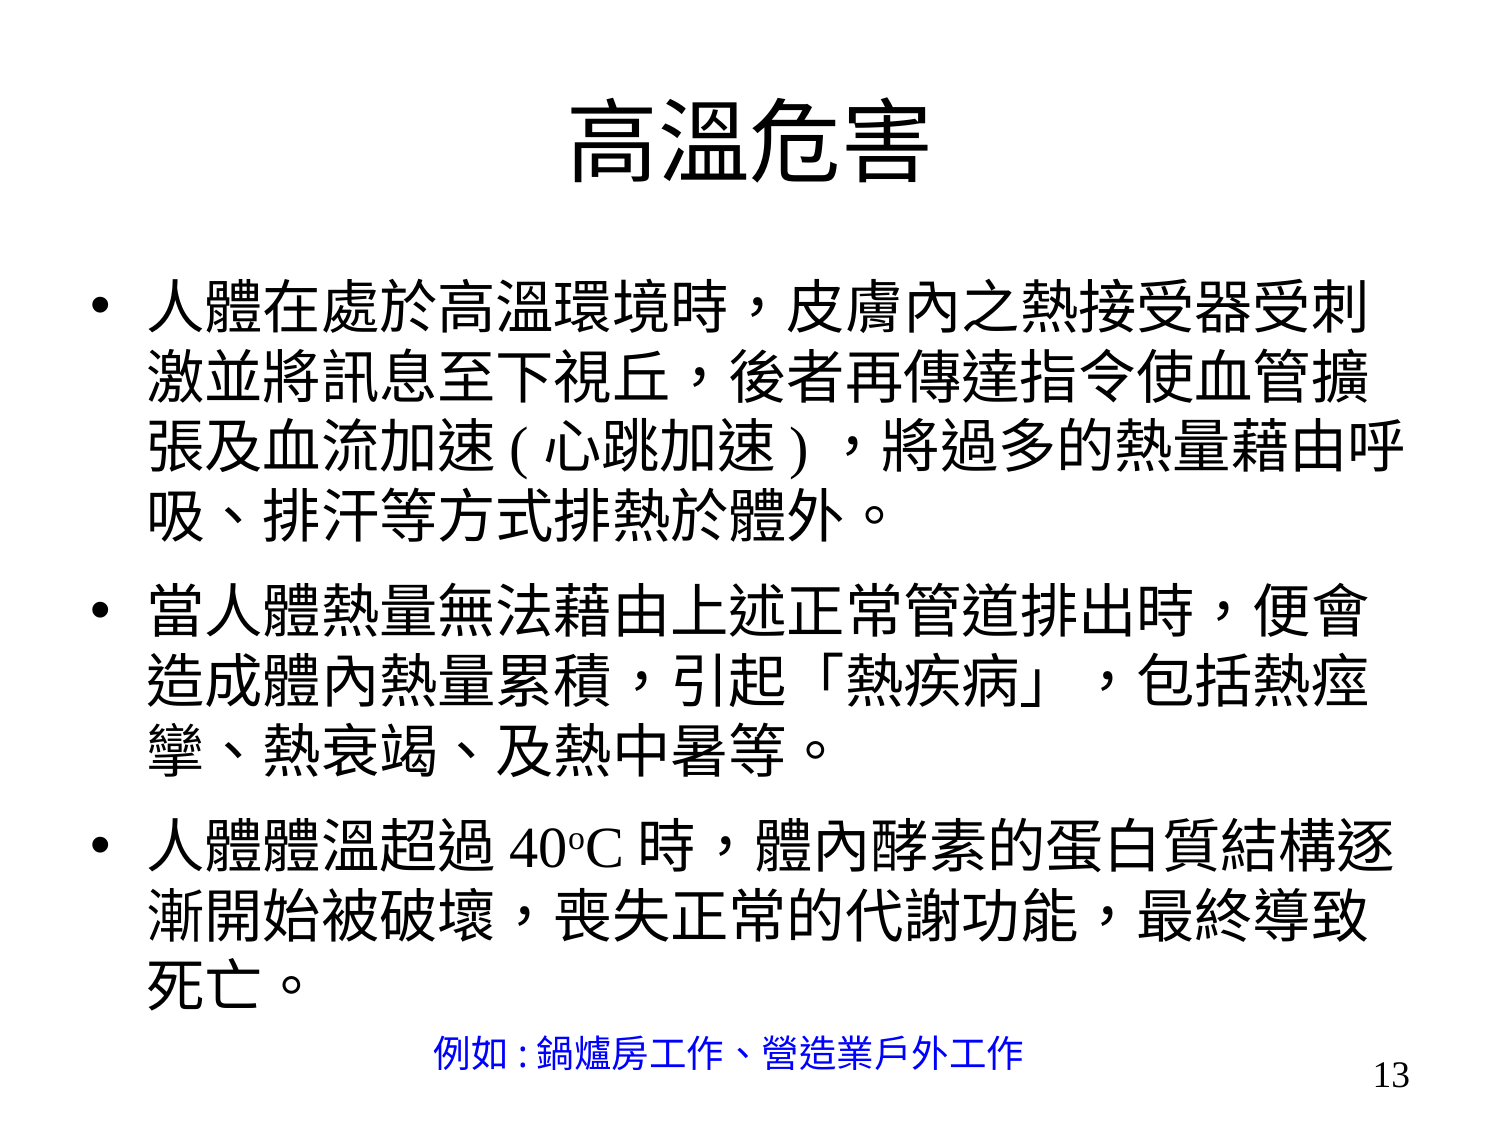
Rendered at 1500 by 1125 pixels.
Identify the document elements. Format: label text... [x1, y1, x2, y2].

slide_number 13 [1074, 1042, 1425, 1103]
text_box 例如:鍋爐房工作、營造業戶外工作 [419, 1023, 1176, 1083]
title 高溫危害 [75, 45, 1425, 233]
list 人體在處於高溫環境時，皮膚內之熱接受器受刺激並將訊息至下視丘，後者再傳達指令使血管擴張及血流加速(心跳加速)，將過多的熱量藉由呼吸、排汗等方式排熱於體外。 當人體熱量無法藉由上述正常管道排出時，便會造成體內熱量累積，引起「熱疾病」，包括熱痙攣、熱衰竭、及熱中暑等。 人體體溫超過40oC時，體內酵素的蛋白質結構逐漸開始被破壞，喪失正常的代謝功能，最終導致死亡。 [75, 262, 1425, 1035]
